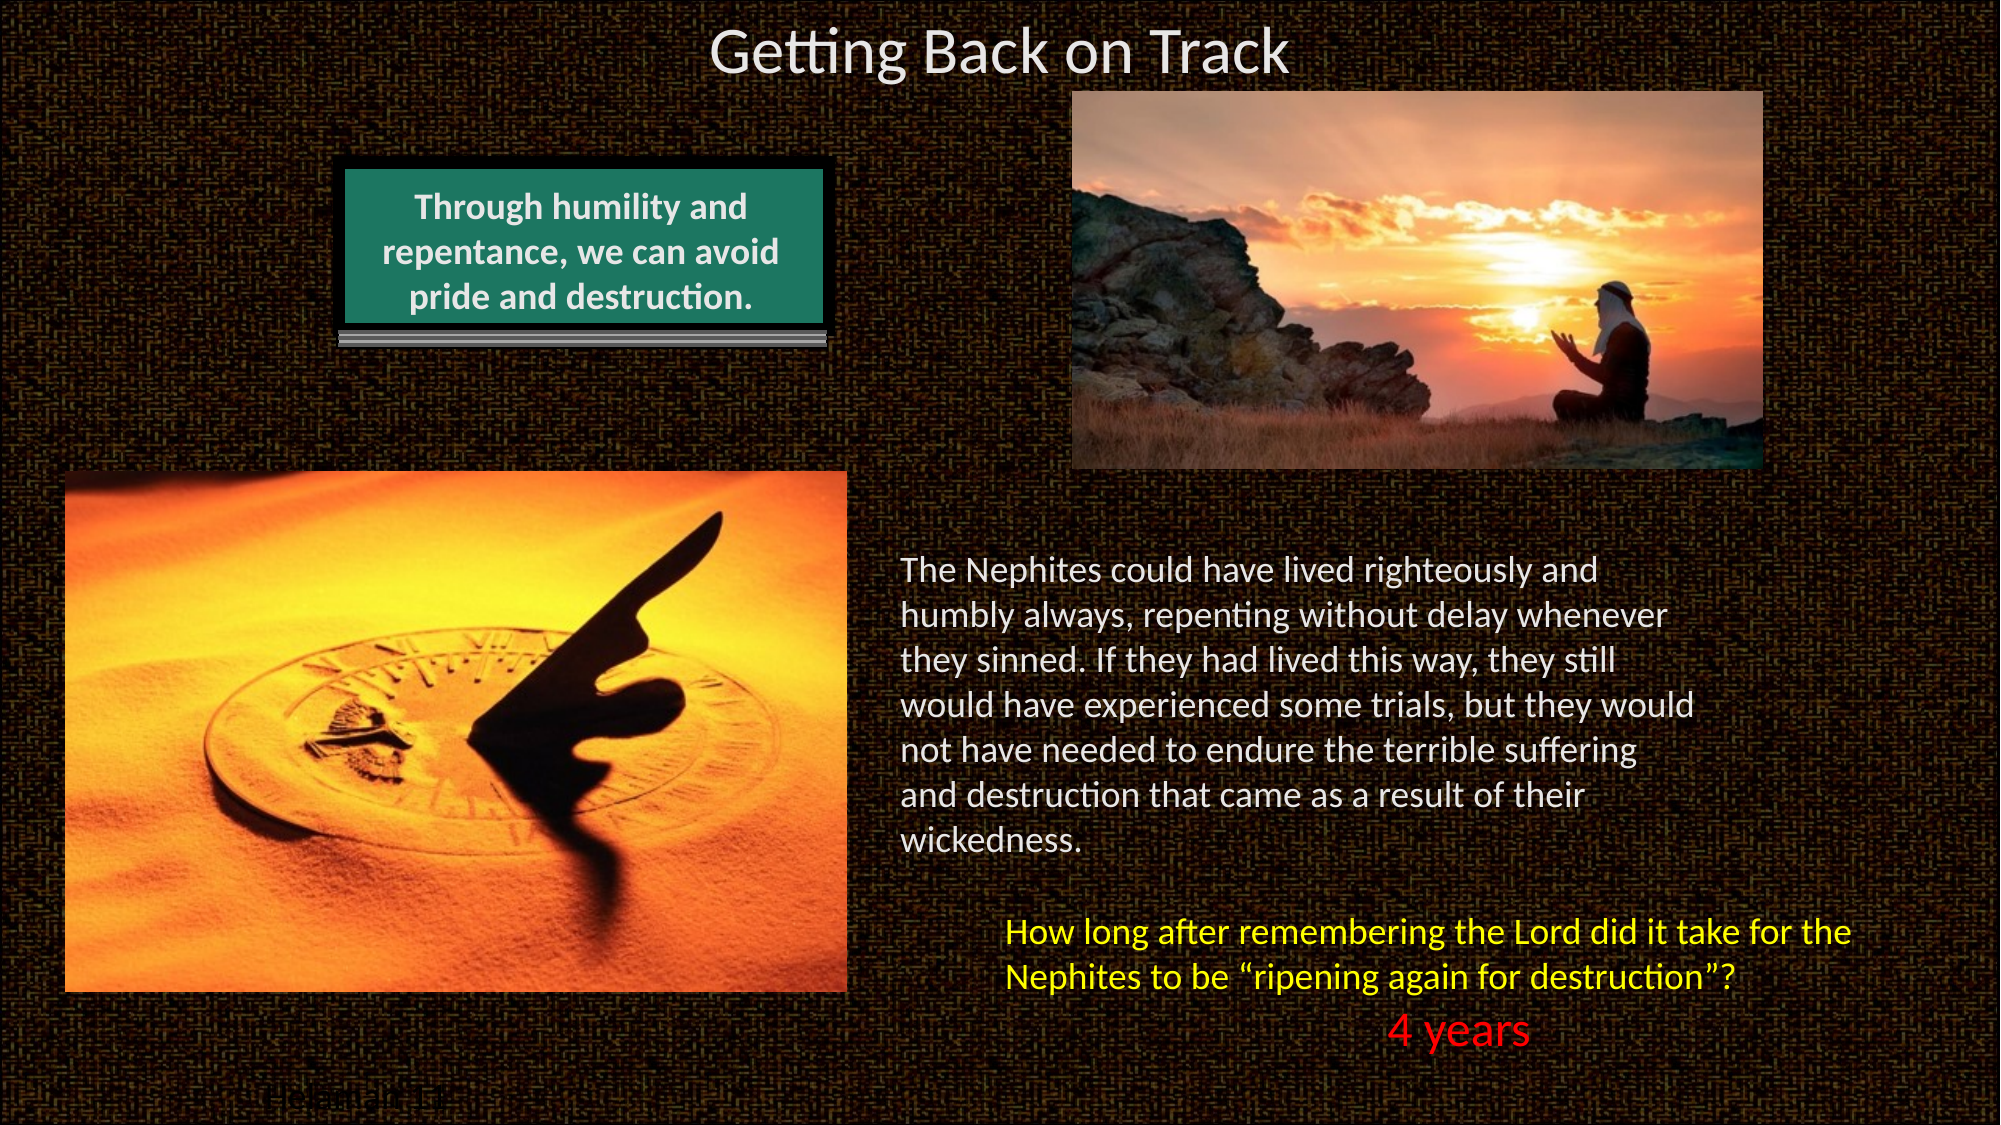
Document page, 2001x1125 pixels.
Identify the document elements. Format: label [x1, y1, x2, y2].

picture [0, 0, 2000, 1125]
text_box [337, 162, 830, 349]
